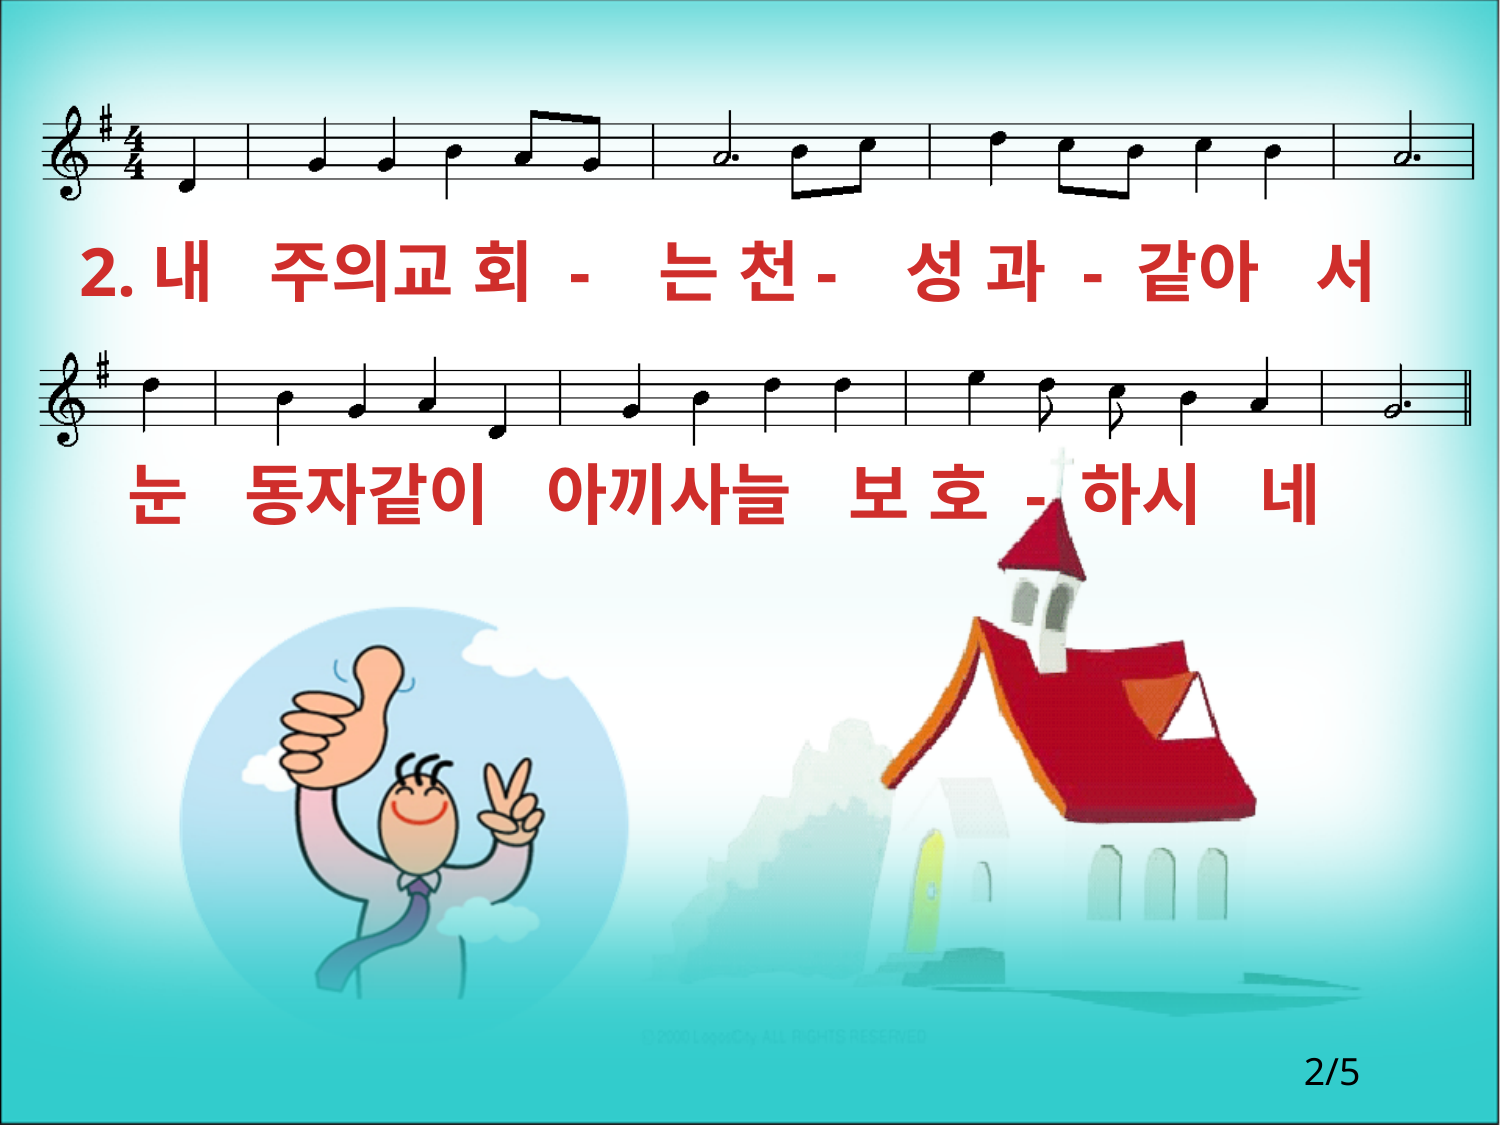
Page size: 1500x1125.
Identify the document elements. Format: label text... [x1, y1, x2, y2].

text_box 2/5 [1289, 1040, 1418, 1101]
picture [0, 0, 1500, 1125]
